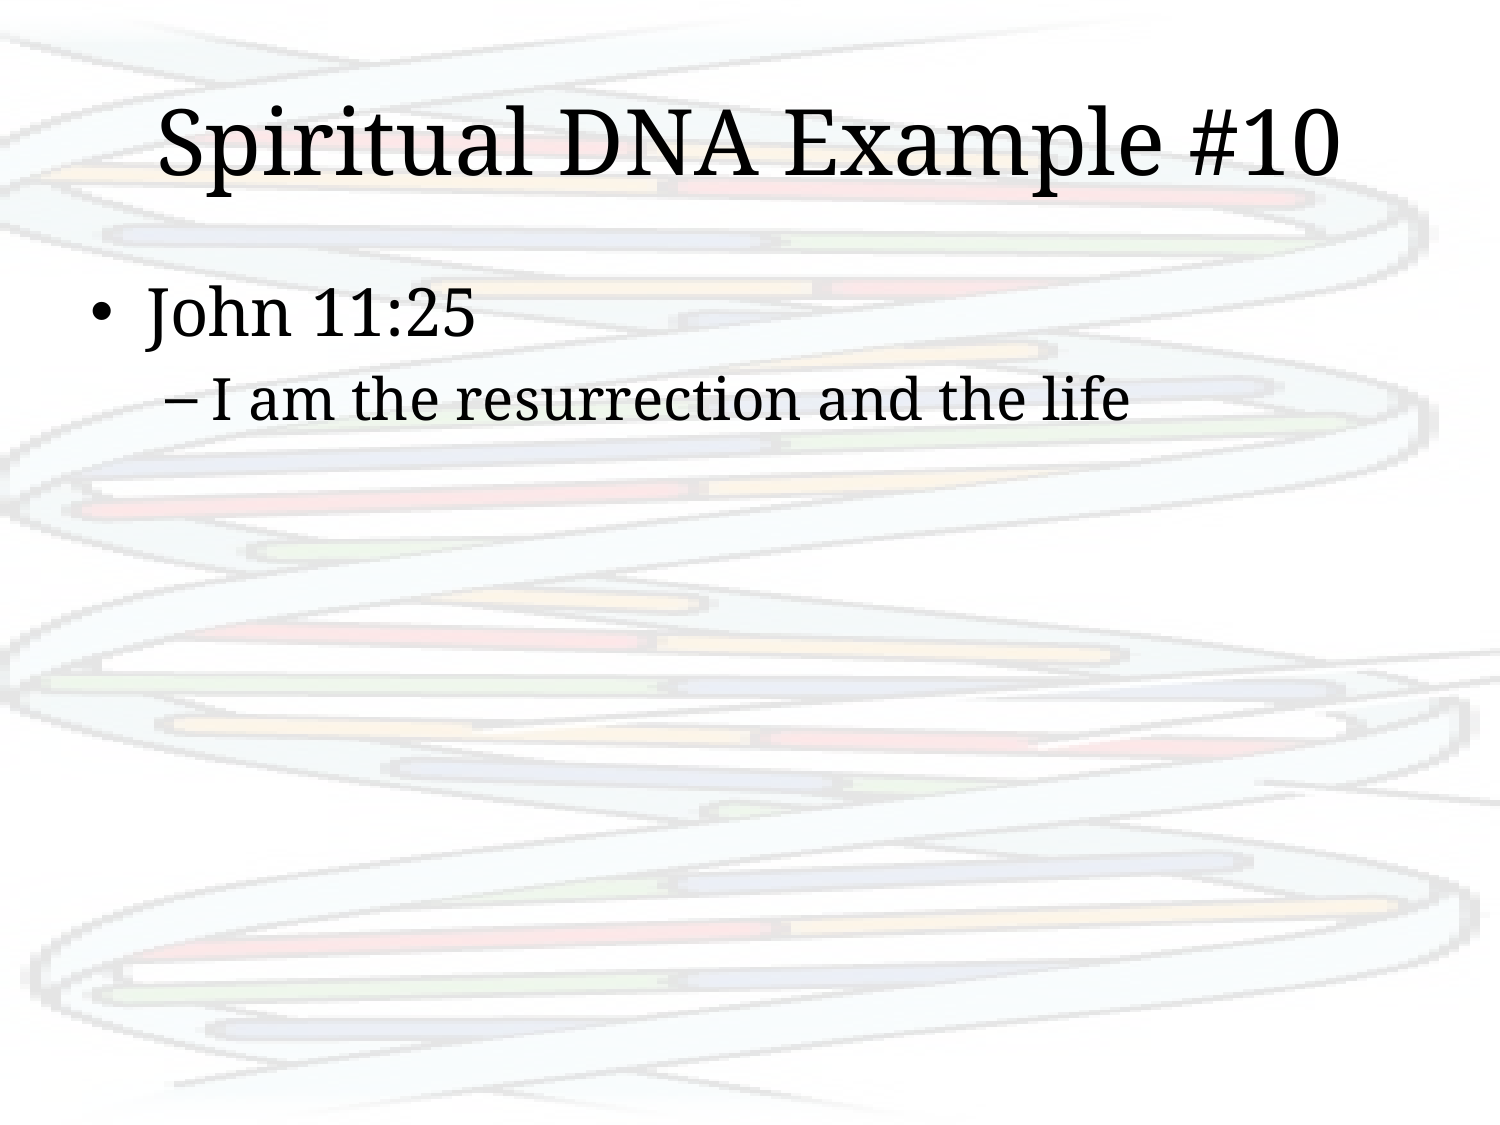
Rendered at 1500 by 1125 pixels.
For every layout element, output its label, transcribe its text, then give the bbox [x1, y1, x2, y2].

title Spiritual DNA Example #10 [75, 45, 1425, 233]
list John 11:25 I am the resurrection and the life [75, 262, 1425, 1005]
